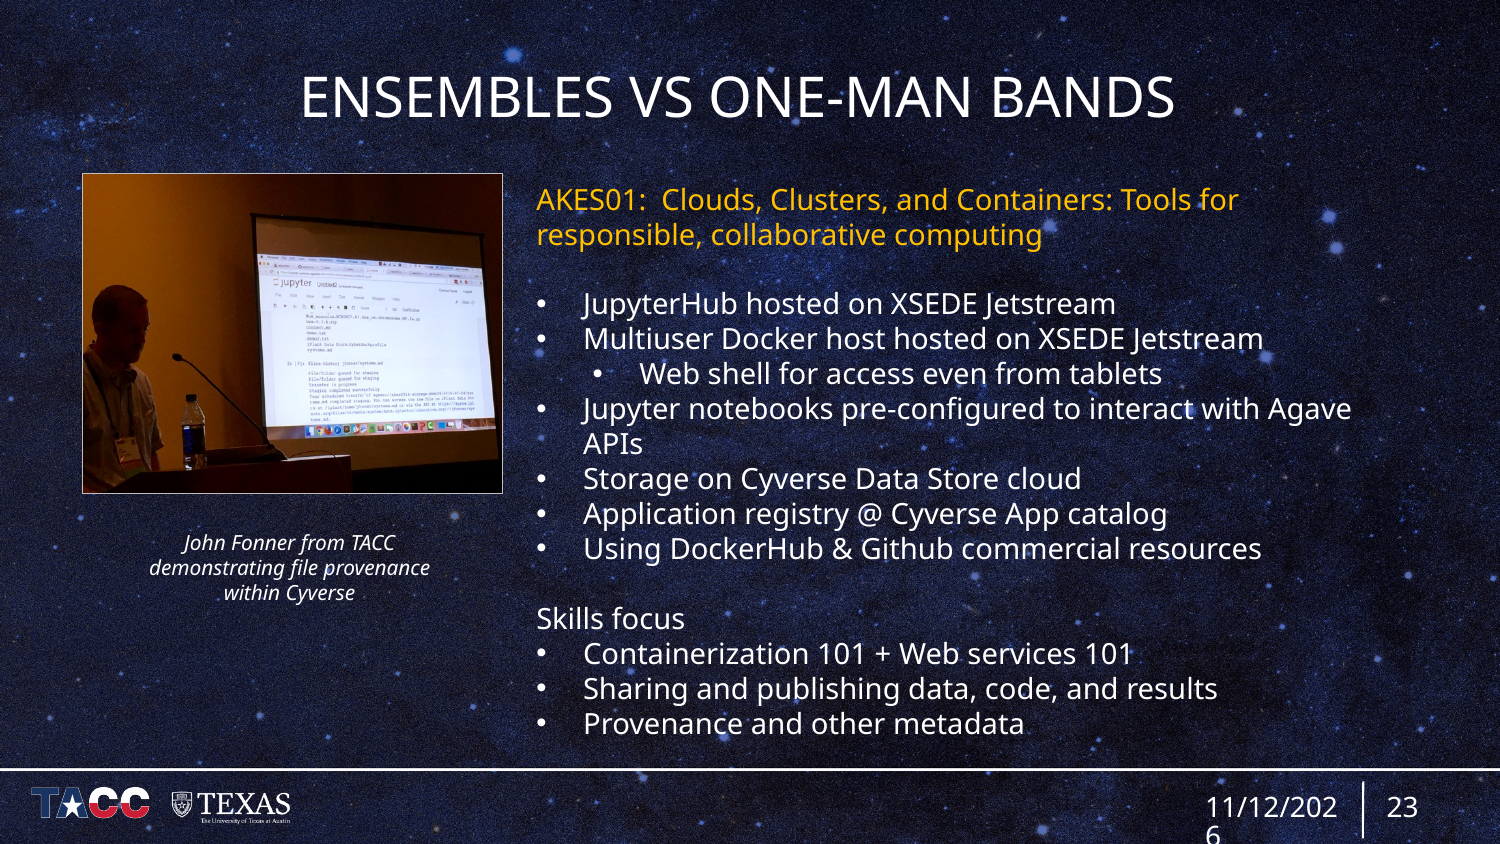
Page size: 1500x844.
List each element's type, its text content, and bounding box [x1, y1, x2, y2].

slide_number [1190, 782, 1353, 828]
title ENSEMBLES VS ONE-MAN BANDS [64, 45, 1412, 145]
text_box John Fonner from TACC demonstrating file provenance within Cyverse [106, 521, 473, 612]
slide_number 23 [1371, 782, 1480, 828]
text_box AKES01: Clouds, Clusters, and Containers: Tools for responsible, collaborative computing JupyterHub hosted on XSEDE Jetstream Multiuser Docker host hosted on XSEDE Jetstream Web shell for access even from tablets Jupyter notebooks pre-configured to interact with Agave APIs Storage on Cyverse Data Store cloud Application registry @ Cyverse App catalog Using DockerHub & Github commercial resources Skills focus Containerization 101 + Web services 101 Sharing and publishing data, code, and results Provenance and other metadata [521, 173, 1412, 748]
picture [0, 0, 1500, 844]
